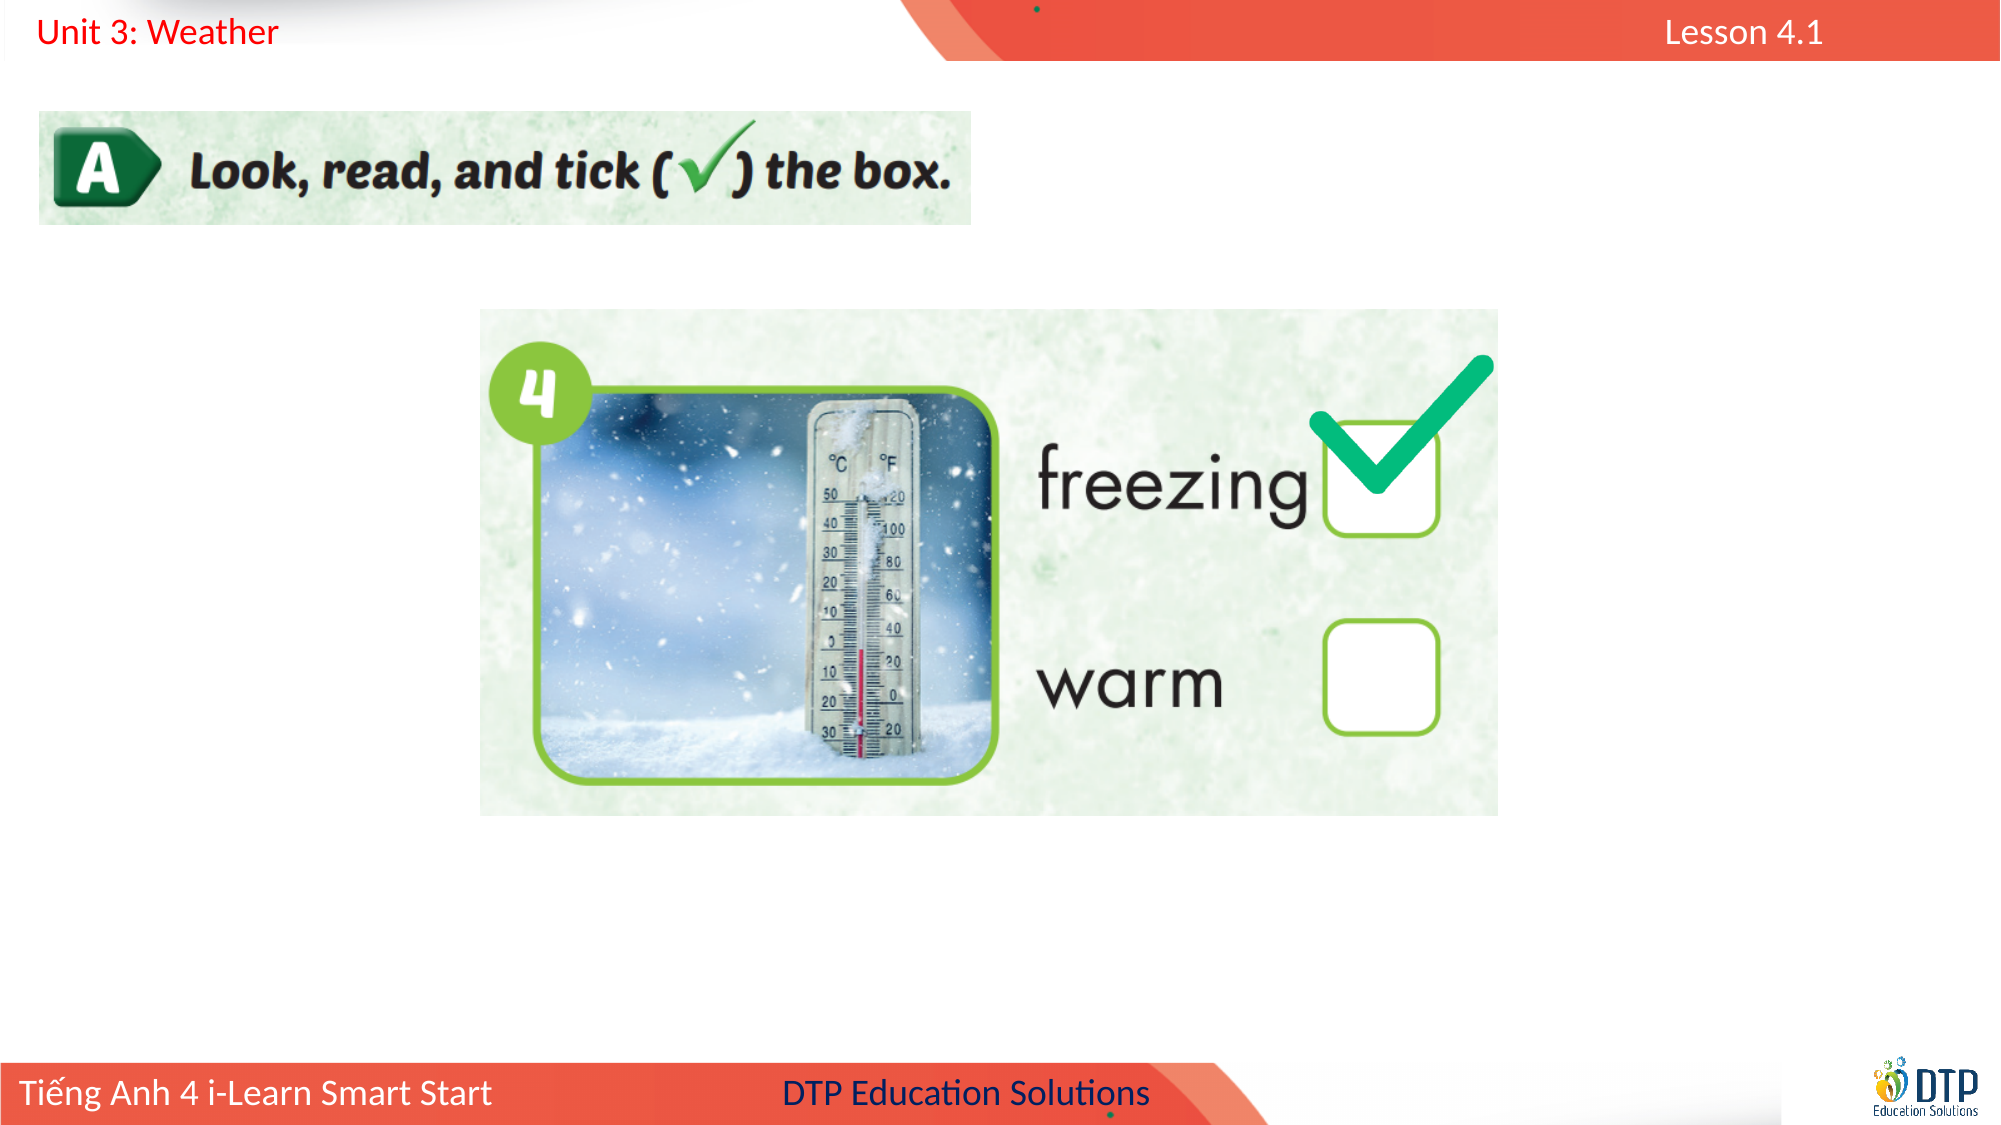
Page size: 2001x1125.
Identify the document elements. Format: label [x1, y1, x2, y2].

picture [4, 0, 2000, 61]
picture [2, 1063, 1782, 1125]
picture [1869, 1023, 1982, 1125]
picture [480, 286, 1541, 816]
picture [39, 111, 971, 225]
